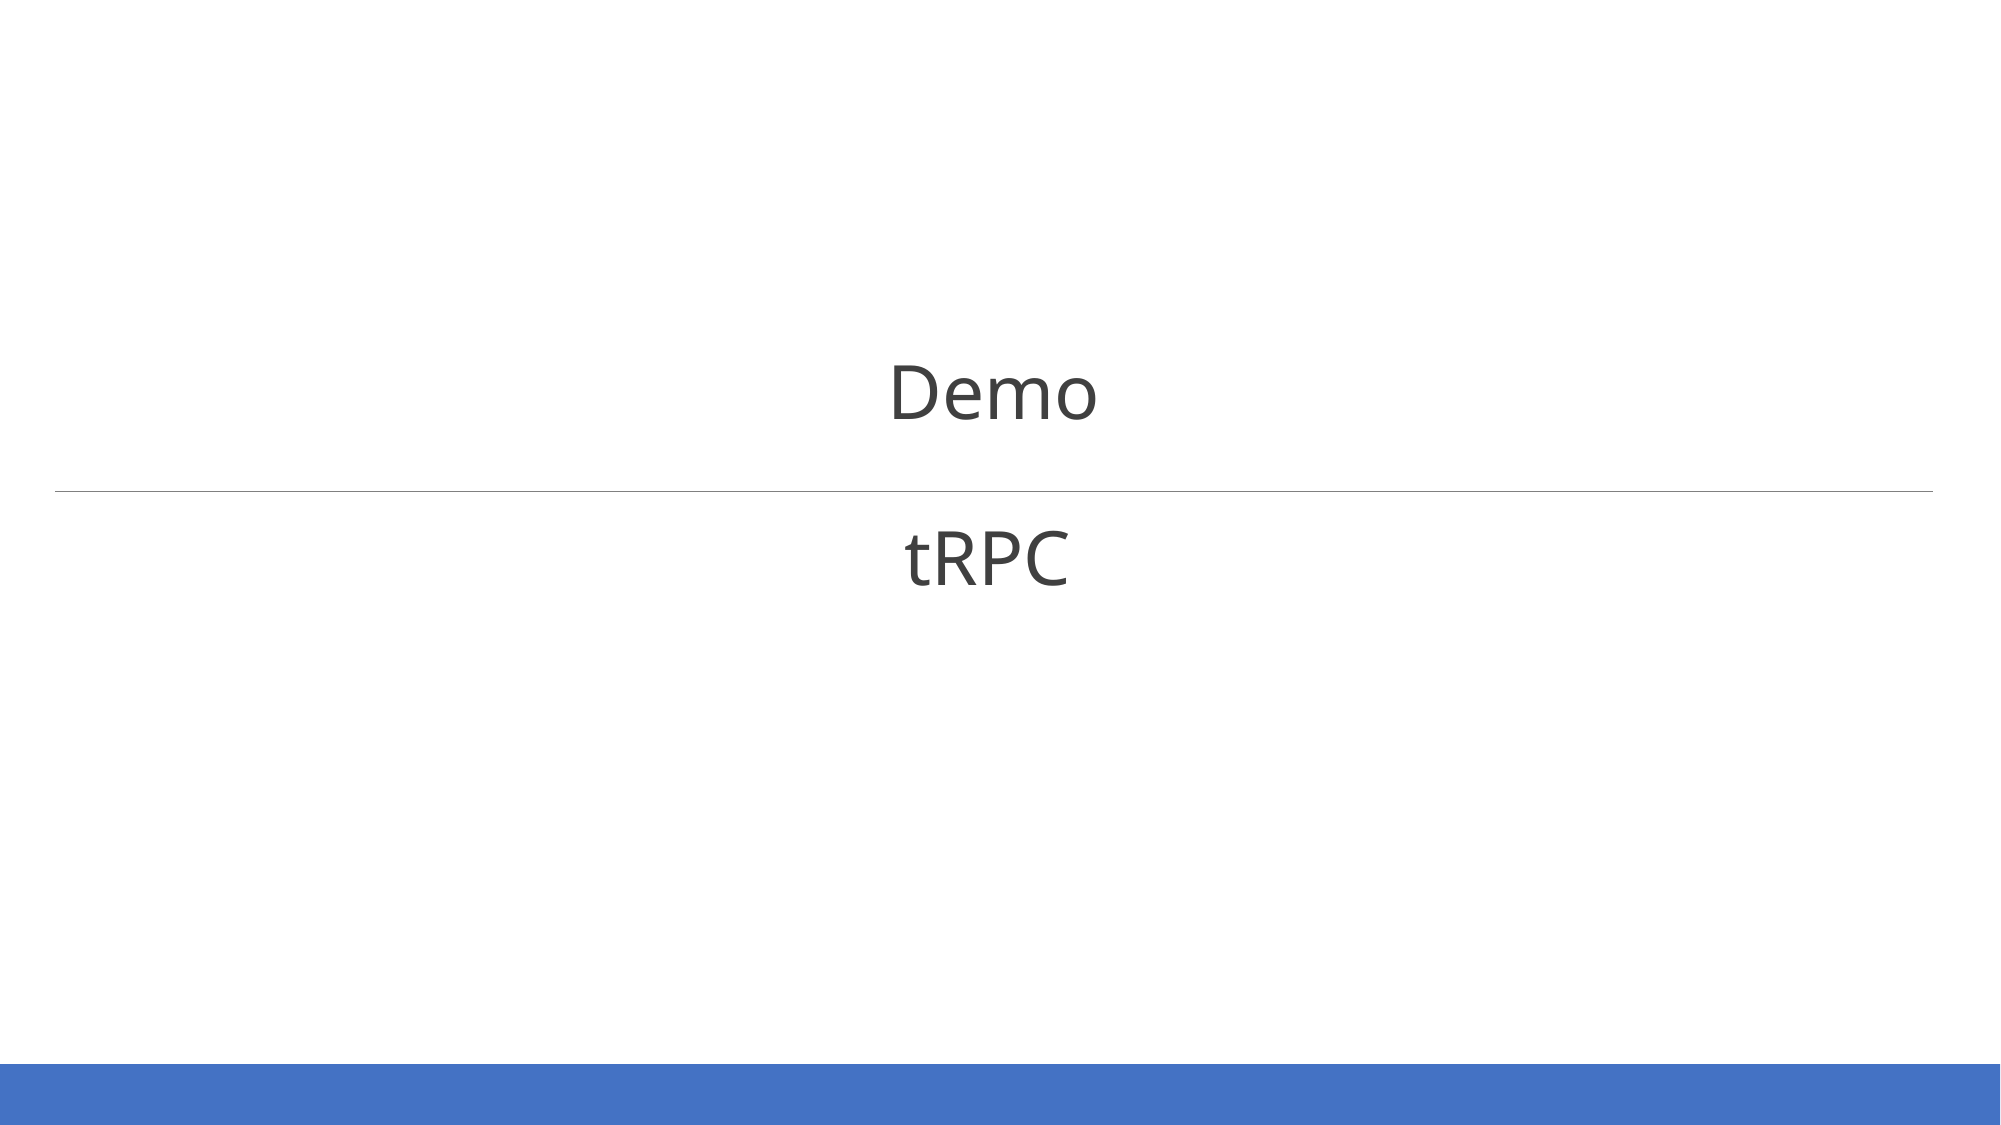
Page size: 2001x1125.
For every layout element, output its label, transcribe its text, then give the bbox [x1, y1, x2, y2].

list tRPC [232, 515, 1745, 823]
list Demo [373, 324, 1615, 467]
